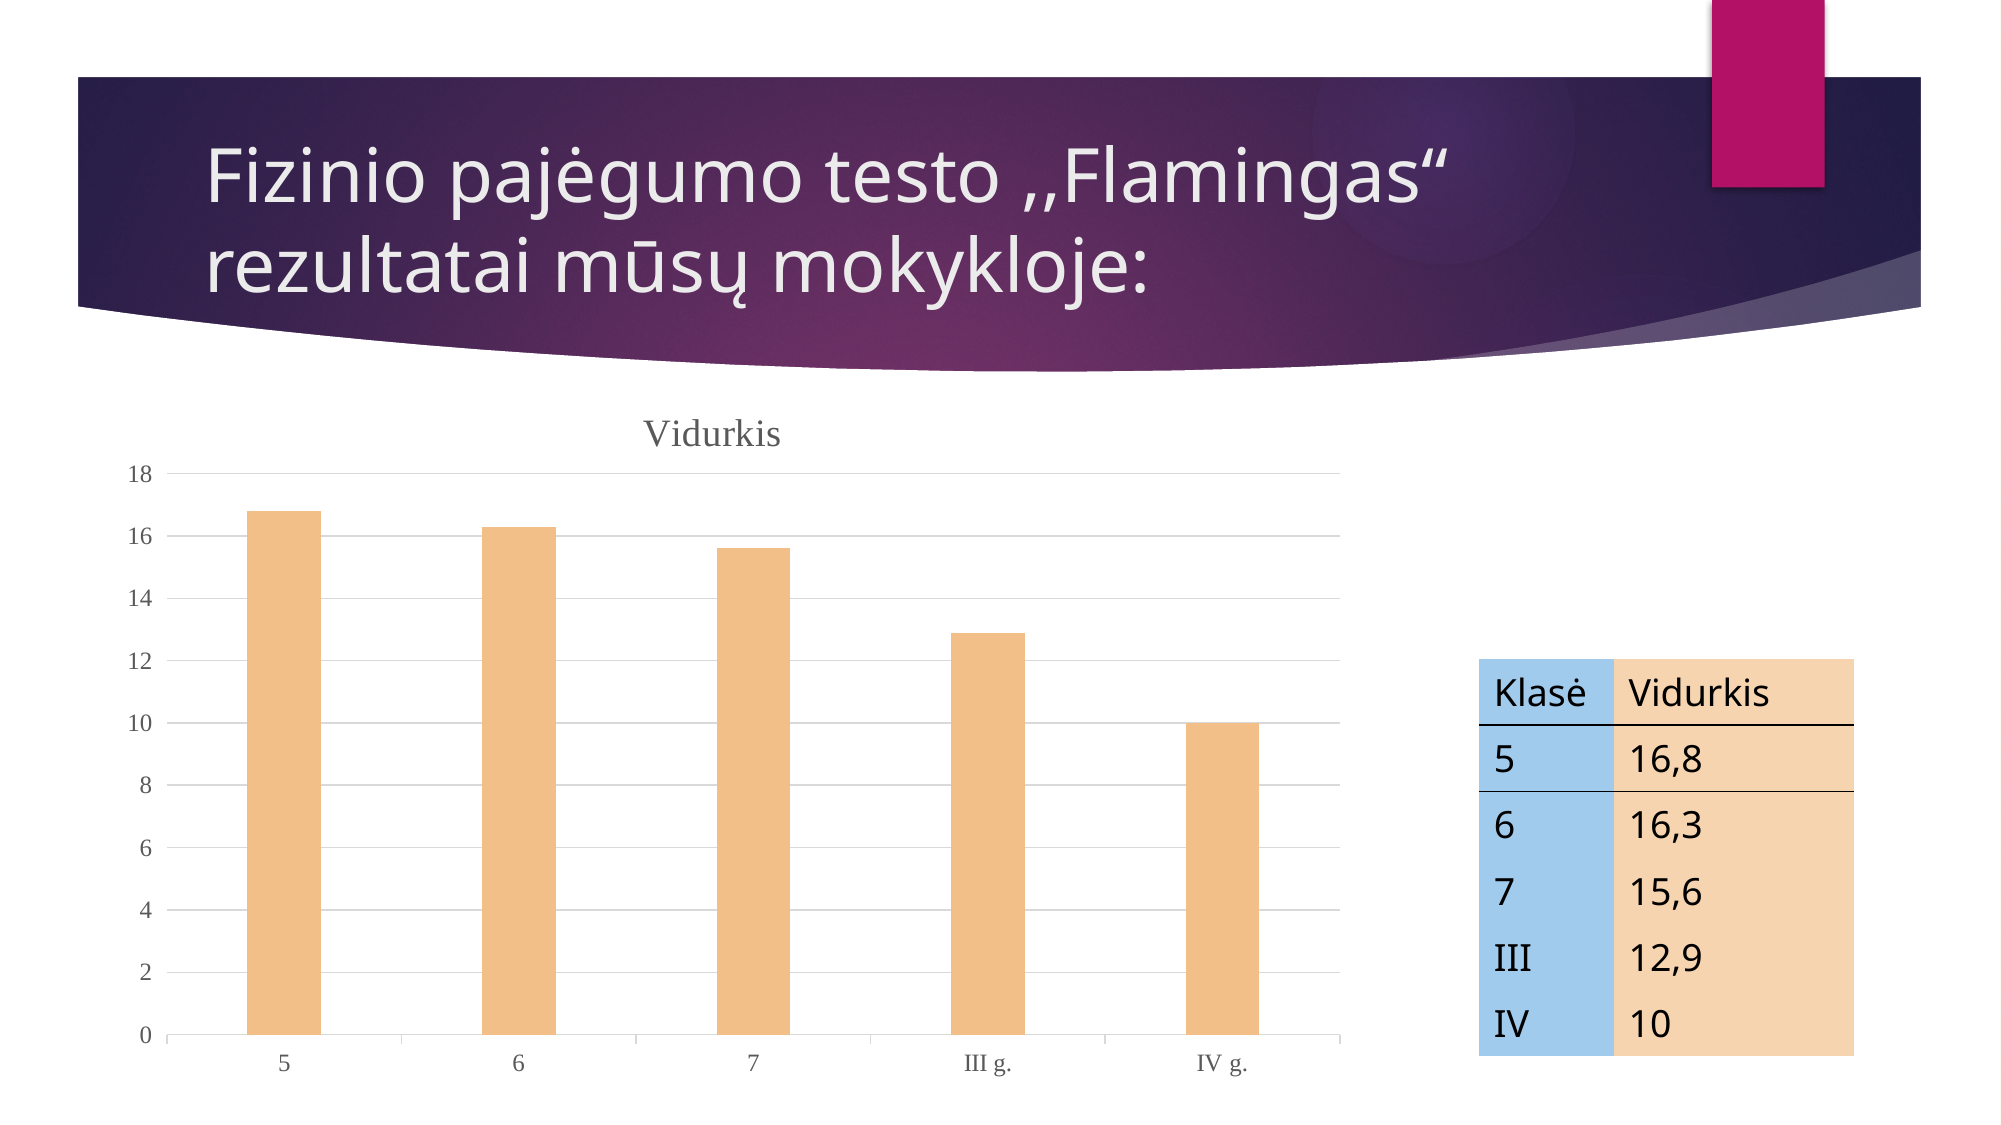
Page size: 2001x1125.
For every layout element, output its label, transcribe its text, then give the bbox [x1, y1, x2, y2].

table_cell 7 [1479, 858, 1614, 924]
table_cell III [1479, 924, 1614, 990]
table_cell 12,9 [1614, 924, 1854, 990]
table_header Klasė [1479, 659, 1614, 724]
table_cell 6 [1479, 792, 1614, 858]
table_cell 10 [1614, 990, 1854, 1056]
table_cell 15,6 [1614, 858, 1854, 924]
table_cell 5 [1479, 726, 1614, 791]
table_cell 16,3 [1614, 792, 1854, 858]
table_header Vidurkis [1614, 659, 1854, 724]
table_cell IV [1479, 990, 1614, 1056]
chart [84, 377, 1341, 1108]
table_cell 16,8 [1614, 726, 1854, 791]
title Fizinio pajėgumo testo ,,Flamingas“ rezultatai mūsų mokykloje: [189, 159, 1627, 276]
